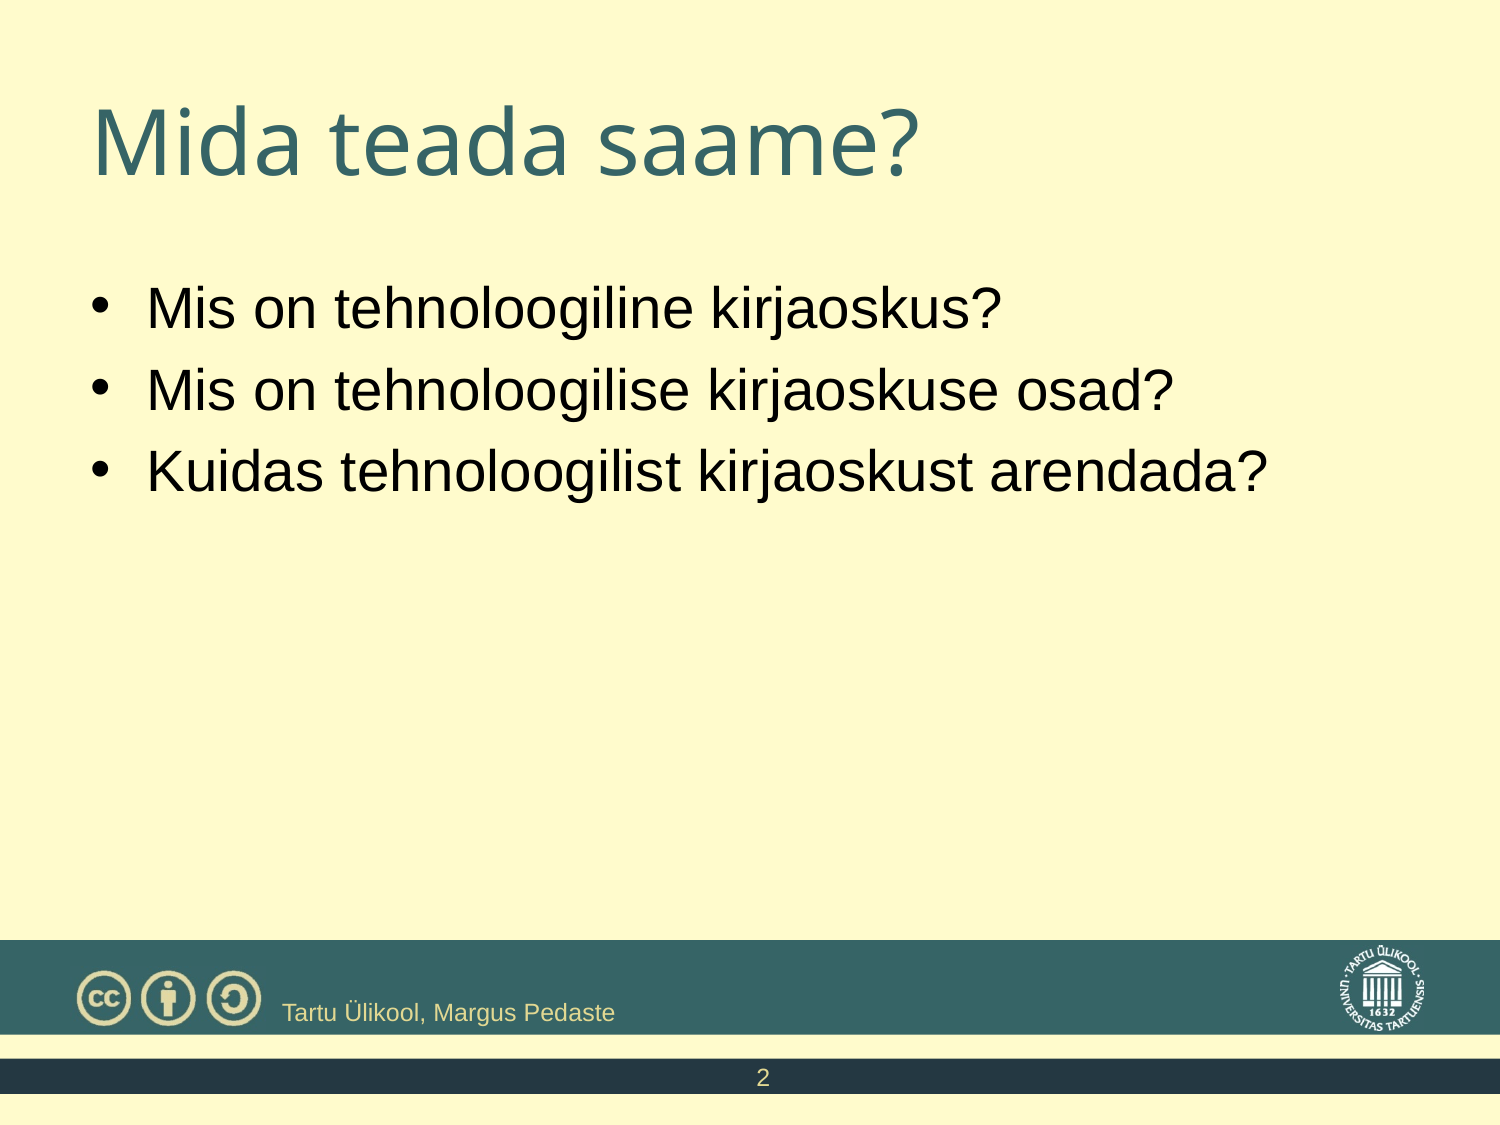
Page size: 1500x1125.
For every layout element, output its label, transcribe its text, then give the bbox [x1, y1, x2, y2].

footer Tartu Ülikool, Margus Pedaste [183, 976, 715, 1047]
slide_number 2 [714, 1046, 786, 1107]
picture [70, 966, 266, 1032]
list Mis on tehnoloogiline kirjaoskus? Mis on tehnoloogilise kirjaoskuse osad? Kuidas tehnoloogilist kirjaoskust arendada? [75, 262, 1425, 894]
picture [1340, 945, 1424, 1031]
title Mida teada saame? [75, 45, 1425, 233]
